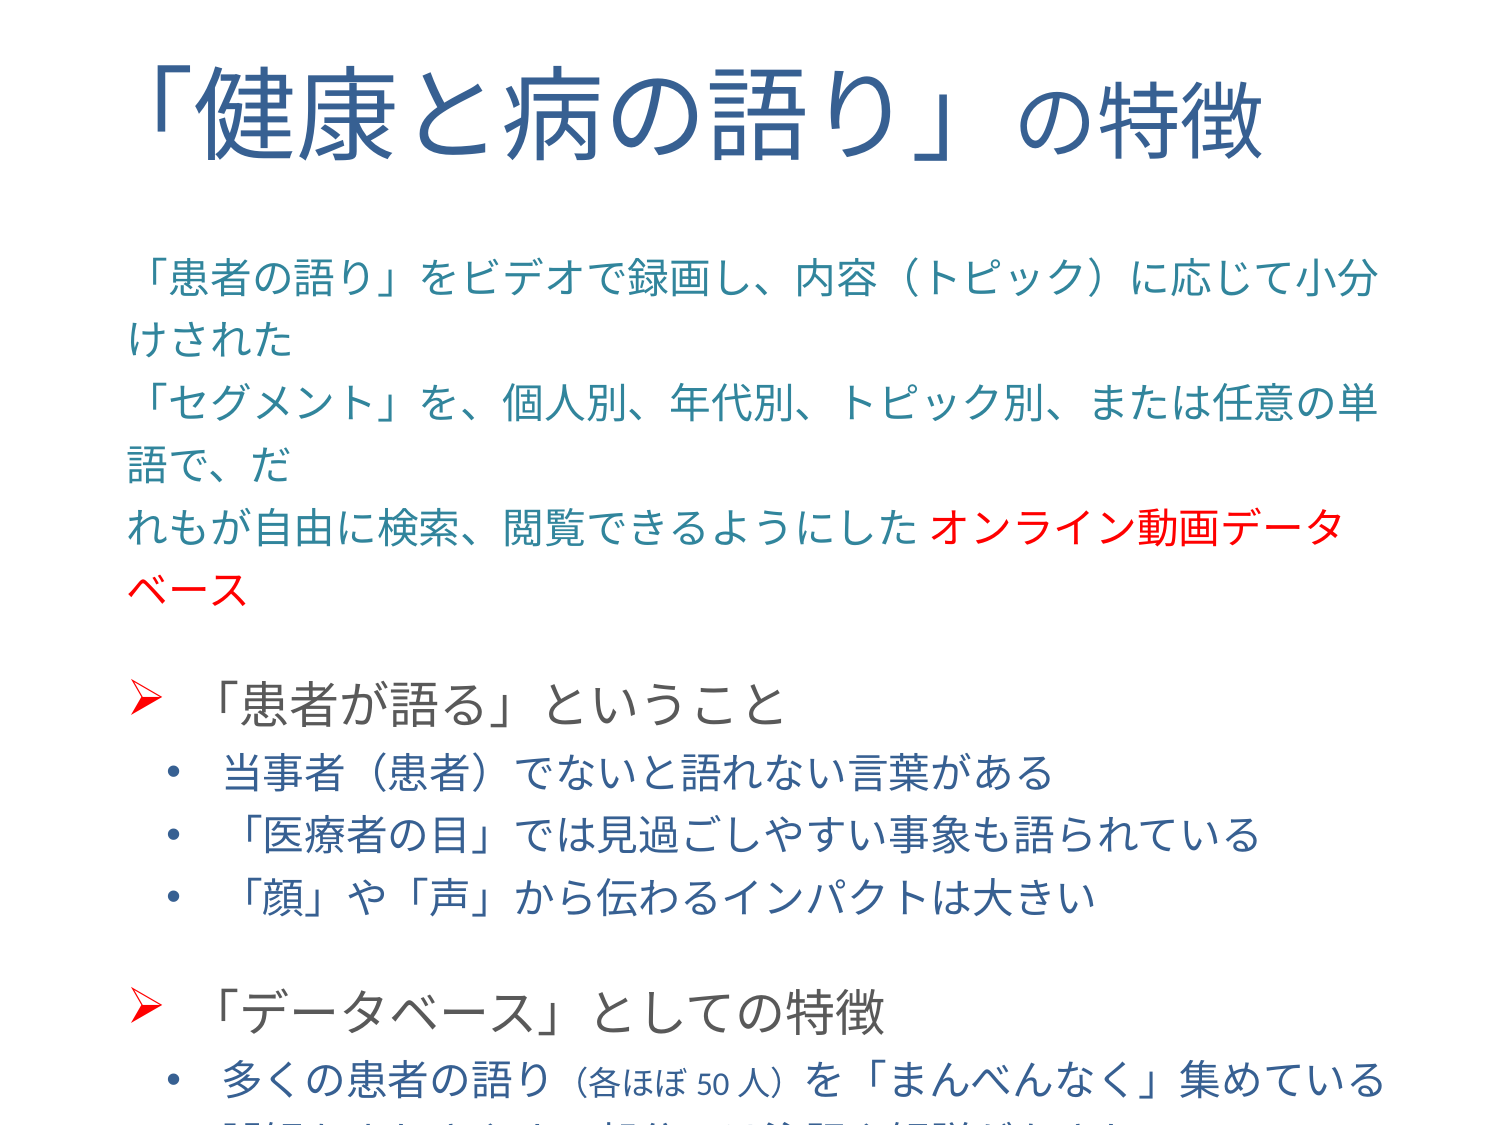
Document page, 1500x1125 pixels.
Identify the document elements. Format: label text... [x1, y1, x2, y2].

text_box 「患者の語り」をビデオで録画し、内容（トピック）に応じて小分けされた 「セグメント」を、個人別、年代別、トピック別、または任意の単語で、だ れもが自由に検索、閲覧できるようにした オンライン動画データベース 「患者が語る」ということ 当事者（患者）でないと語れない言葉がある 「医療者の目」では見過ごしやすい事象も語られている 「顔」や「声」から伝わるインパクトは大きい 「データベース」としての特徴 多くの患者の語り（各ほぼ50人）を「まんべんなく」集めている 誤解をまねきやすい部分には注記や解説がなされている 各トピックに医学的な概要説明がある [112, 231, 1412, 1125]
text_box 「健康と病の語り」の特徴 [76, 42, 1436, 183]
